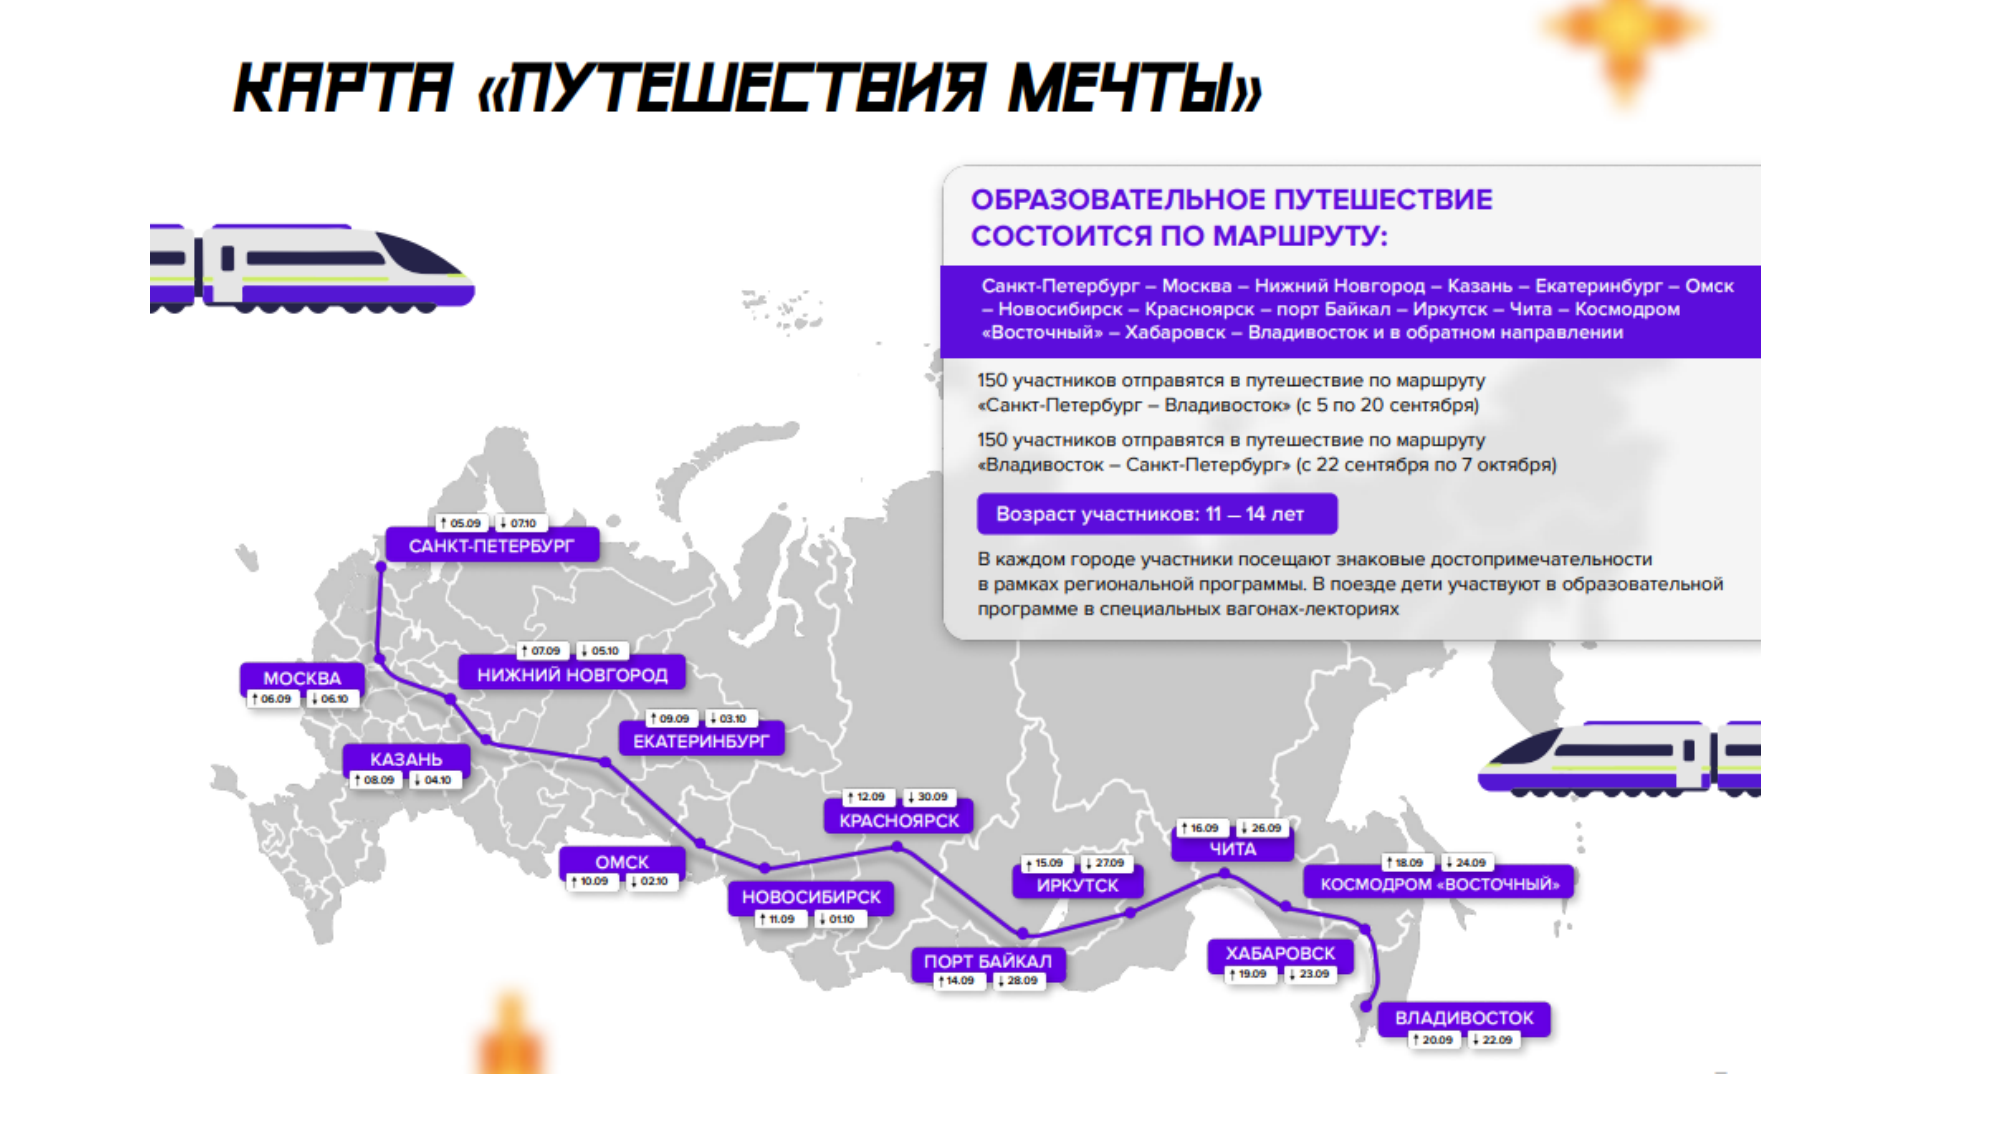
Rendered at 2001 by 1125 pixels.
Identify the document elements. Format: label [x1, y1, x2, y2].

picture [149, 0, 1761, 1074]
